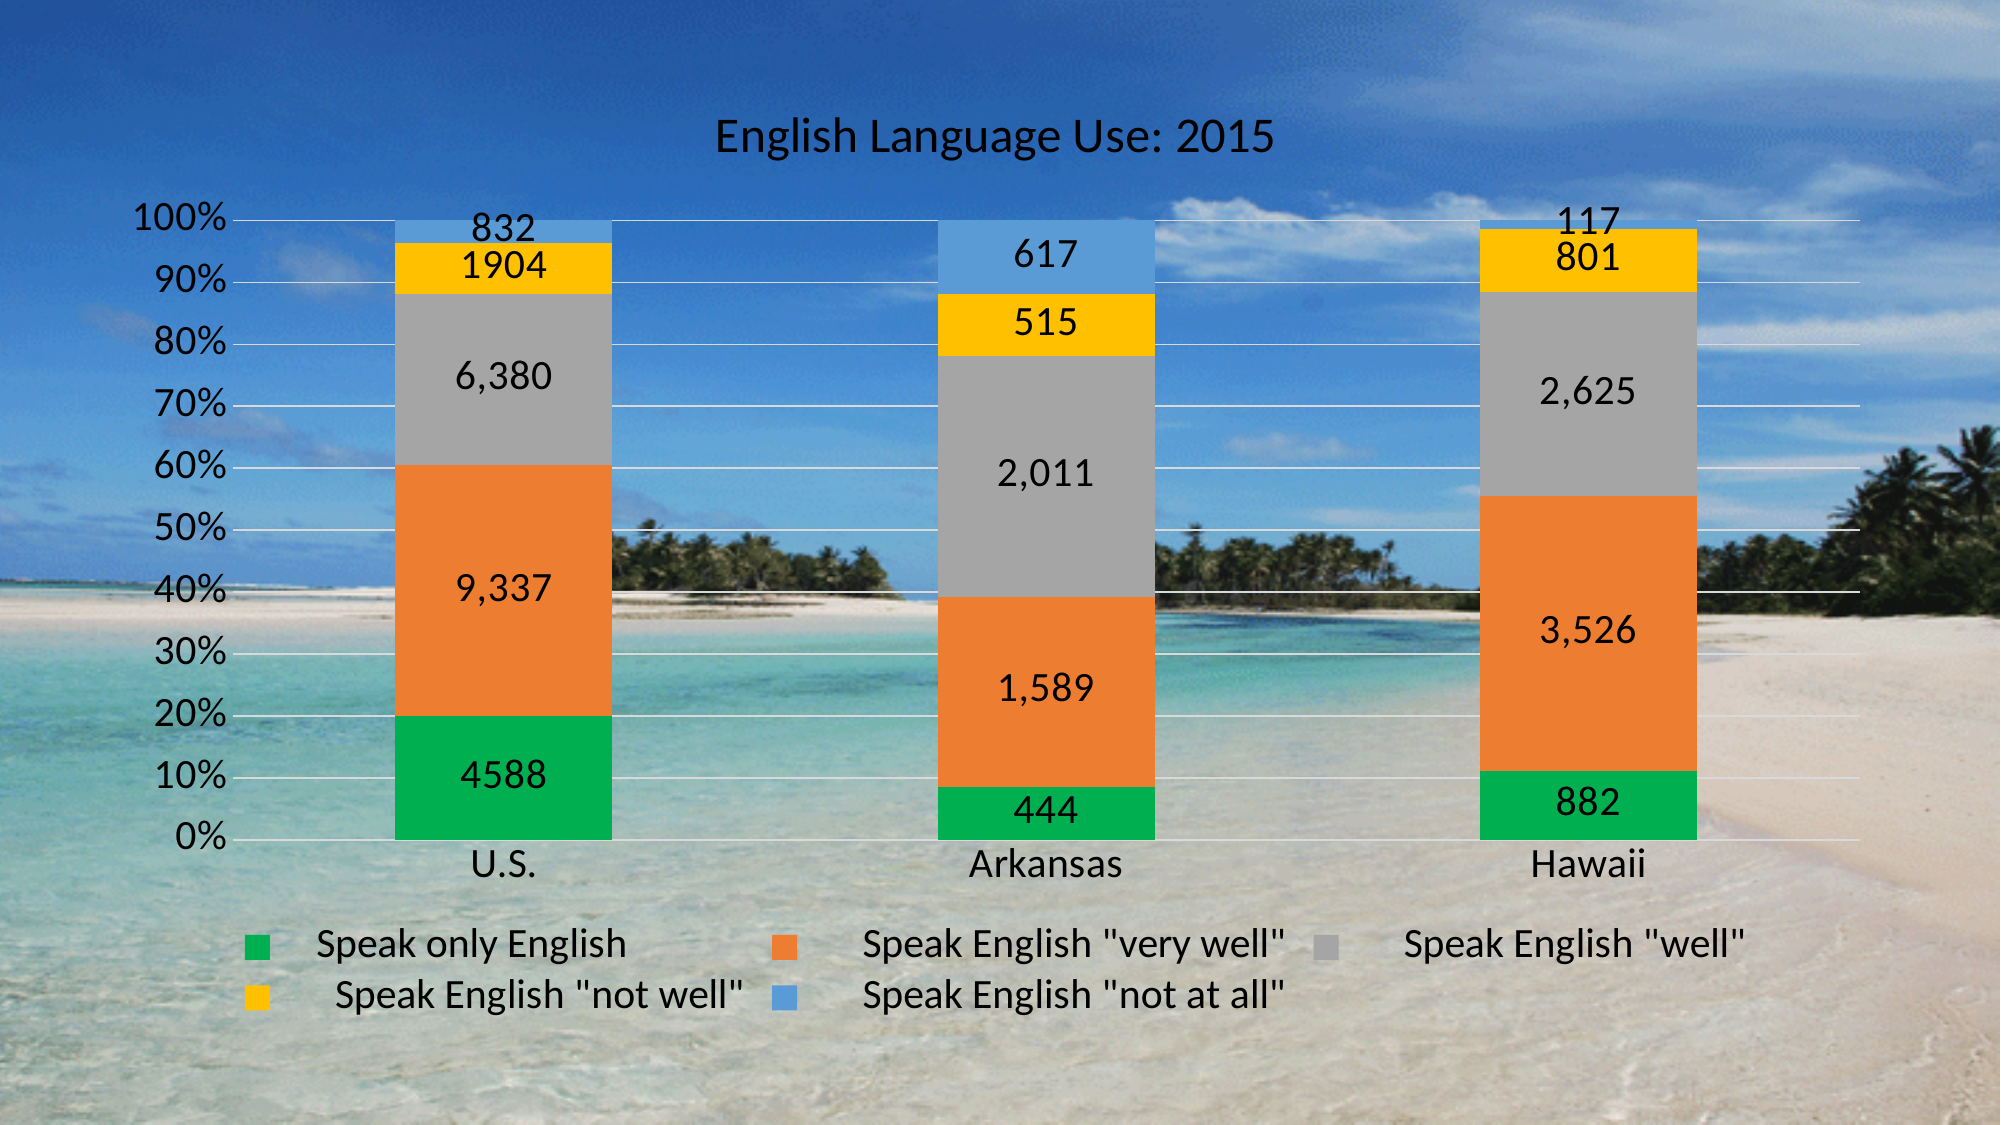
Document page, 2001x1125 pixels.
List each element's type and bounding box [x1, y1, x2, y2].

picture [0, 0, 2000, 1125]
chart [95, 73, 1896, 1028]
